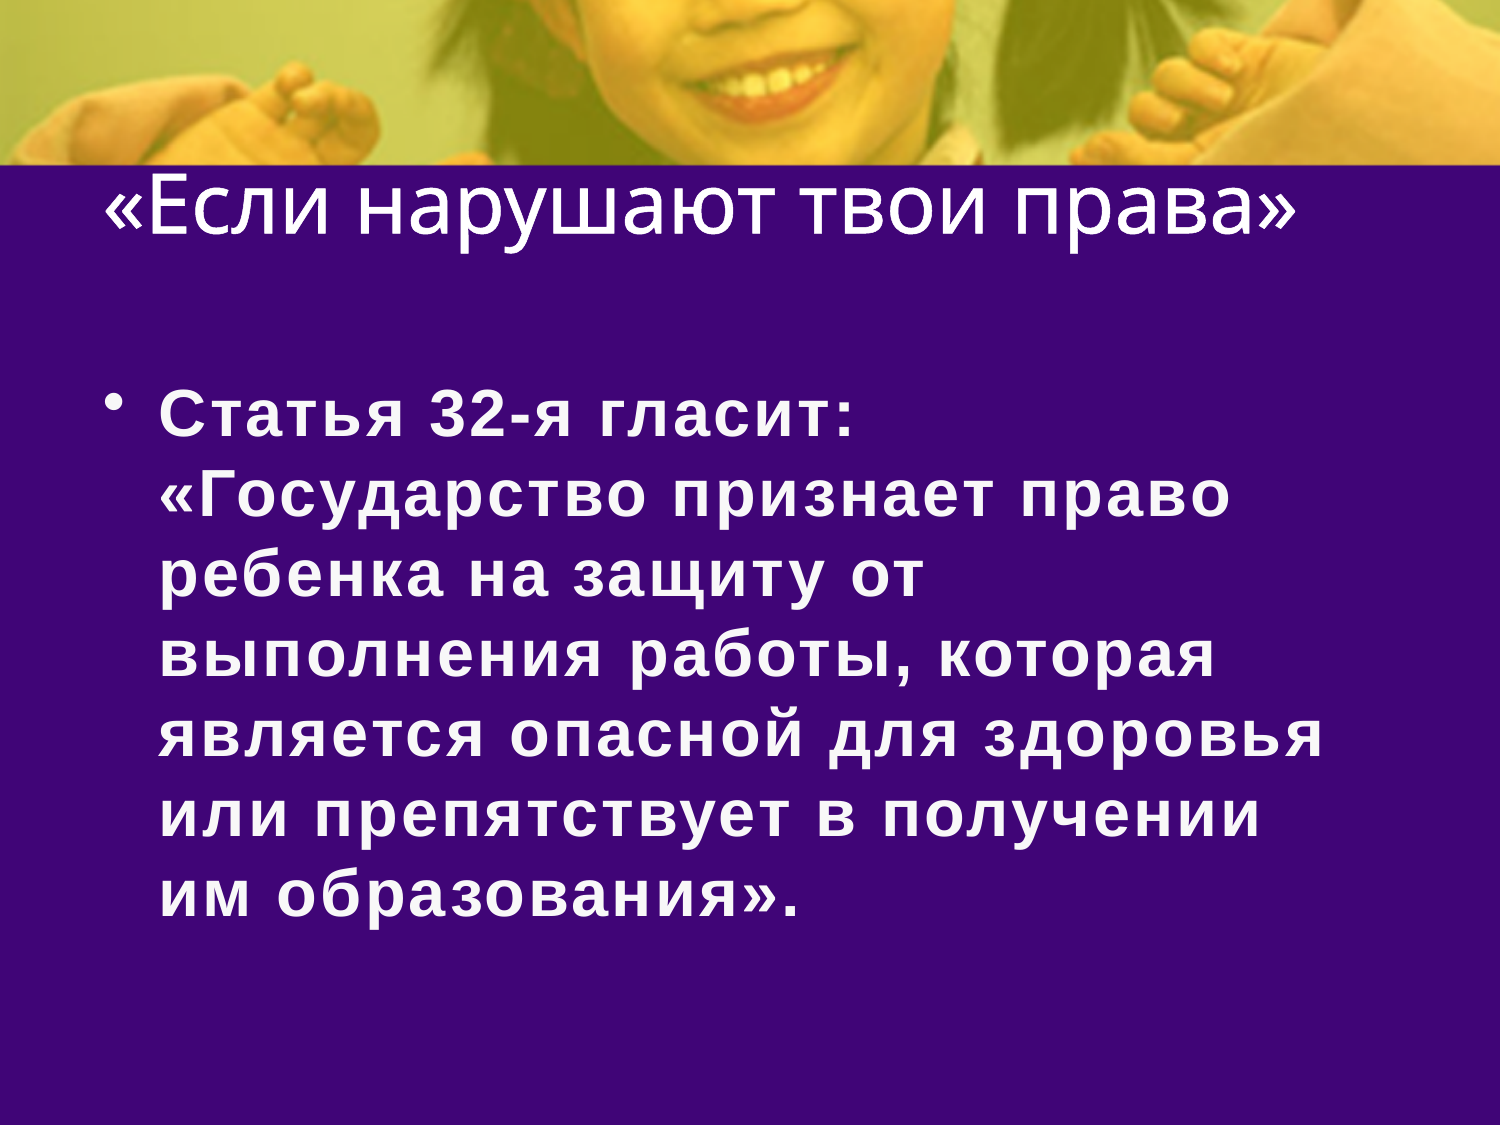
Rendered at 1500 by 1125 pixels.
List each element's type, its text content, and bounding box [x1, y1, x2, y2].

title «Если нарушают твои права» [87, 142, 1388, 358]
picture [0, 0, 1500, 1125]
list Статья 32-я гласит: «Государство признает право ребенка на защиту от выполнения работы, которая является опасной для здоровья или препятствует в получении им образования». [87, 362, 1388, 988]
